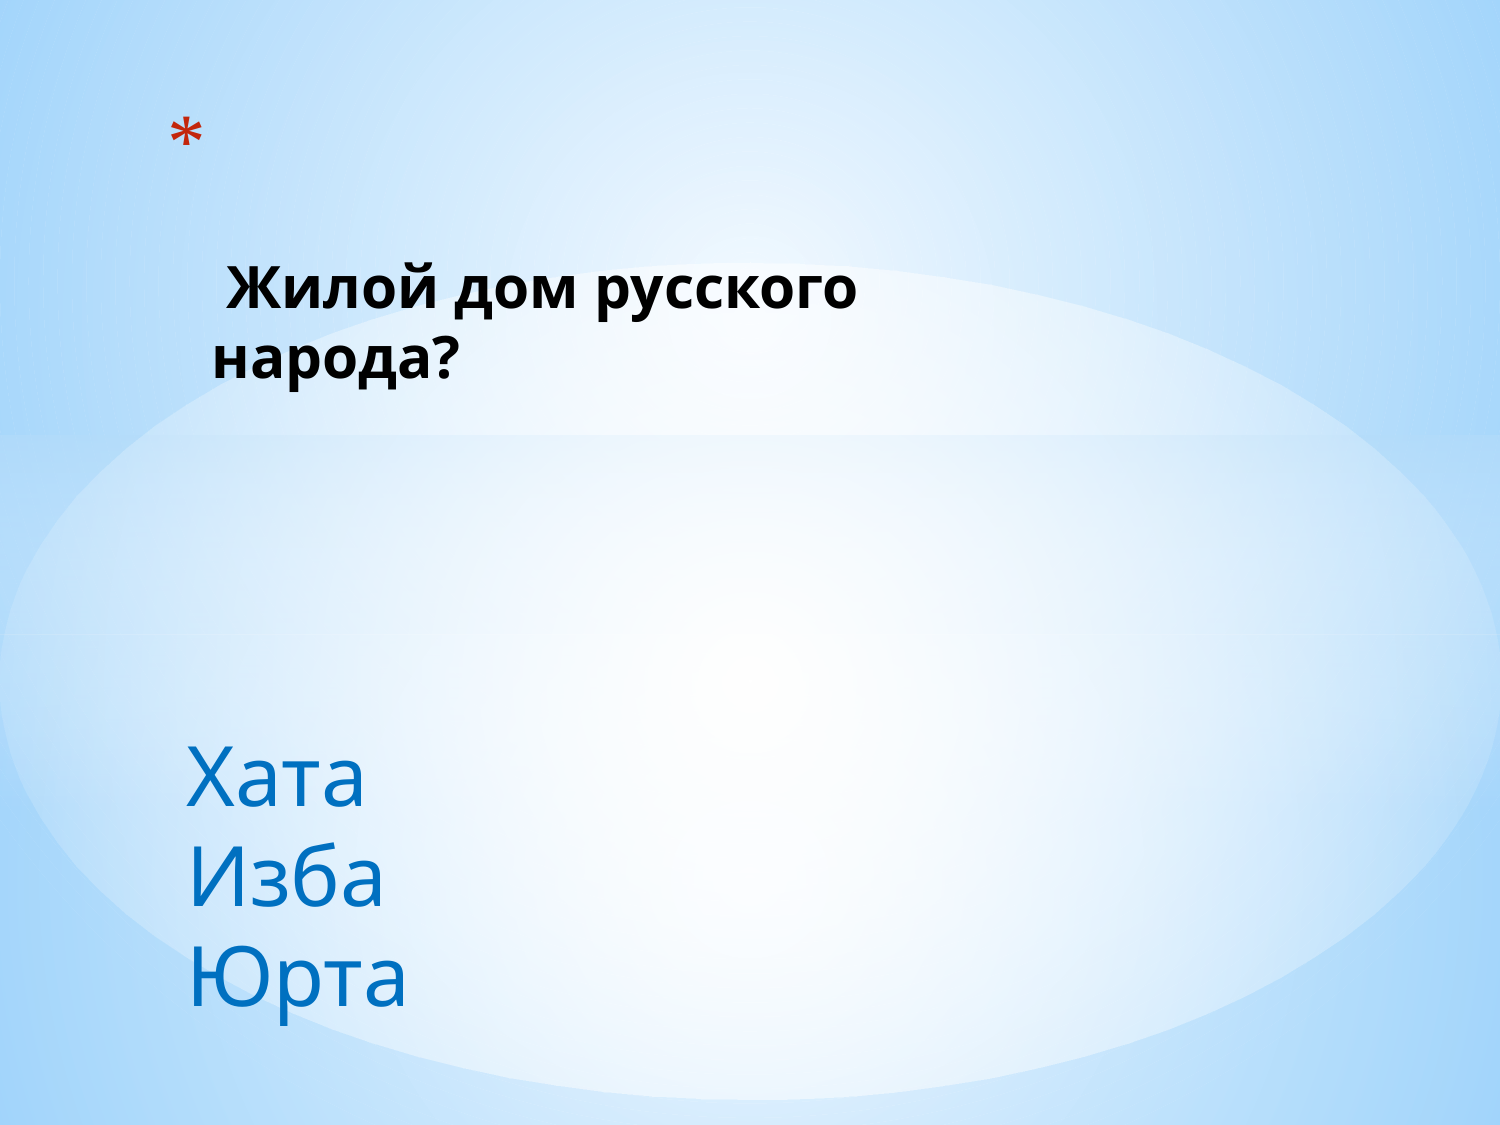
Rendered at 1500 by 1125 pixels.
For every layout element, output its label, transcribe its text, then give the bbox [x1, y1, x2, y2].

subtitle Хата Изба Юрта [171, 716, 1167, 974]
title Жилой дом русского народа? [135, 101, 1022, 539]
